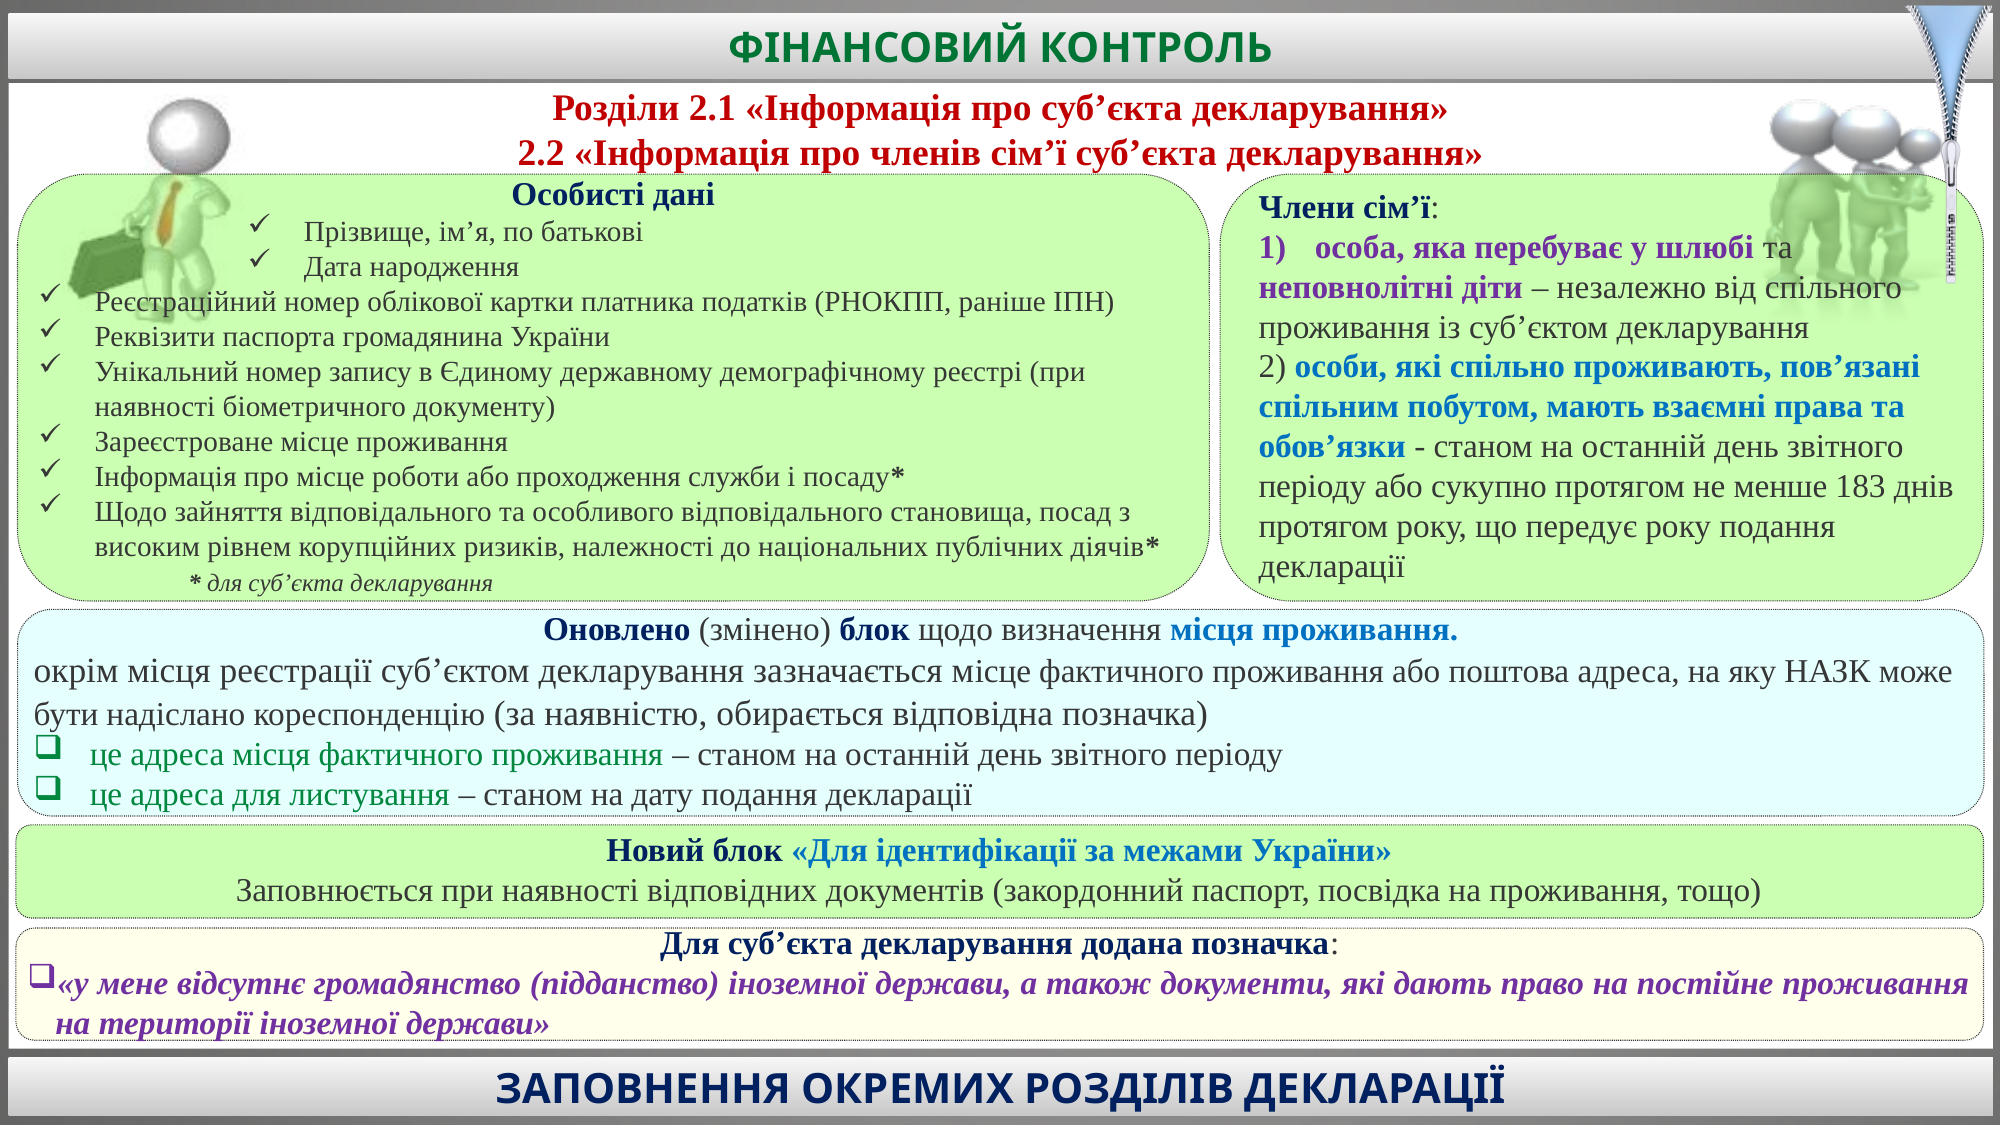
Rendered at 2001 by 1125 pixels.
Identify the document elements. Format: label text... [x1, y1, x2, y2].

text_box Новий блок «Для ідентифікації за межами України» Заповнюється при наявності відповідних документів (закордонний паспорт, посвідка на проживання, тощо) [15, 824, 1984, 919]
text_box Члени сім’ї: особа, яка перебуває у шлюбі та неповнолітні діти – незалежно від спільного проживання із суб’єктом декларування 2) особи, які спільно проживають, пов’язані спільним побутом, мають взаємні права та обов’язки - станом на останній день звітного періоду або сукупно протягом не менше 183 днів протягом року, що передує року подання декларації [1220, 174, 1984, 602]
text_box Розділи 2.1 «Інформація про суб’єкта декларування» 2.2 «Інформація про членів сім’ї суб’єкта декларування» [8, 83, 1993, 1049]
text_box Для суб’єкта декларування додана позначка: «у мене відсутнє громадянство (підданство) іноземної держави, а також документи, які дають право на постійне проживання на території іноземної держави» [15, 927, 1984, 1041]
picture [0, 0, 2000, 1125]
text_box Особисті дані Прізвище, ім’я, по батькові Дата народження Реєстраційний номер облікової картки платника податків (РНОКПП, раніше ІПН) Реквізити паспорта громадянина України Унікальний номер запису в Єдиному державному демографічному реєстрі (при наявності біометричного документу) Зареєстроване місце проживання Інформація про місце роботи або проходження служби і посаду* Щодо зайняття відповідального та особливого відповідального становища, посад з високим рівнем корупційних ризиків, належності до національних публічних діячів* * для суб’єкта декларування [17, 174, 1210, 602]
text_box ЗАПОВНЕННЯ ОКРЕМИХ РОЗДІЛІВ ДЕКЛАРАЦІЇ [8, 1057, 1993, 1116]
text_box ФІНАНСОВИЙ КОНТРОЛЬ [8, 13, 1899, 79]
text_box Оновлено (змінено) блок щодо визначення місця проживання. окрім місця реєстрації суб’єктом декларування зазначається місце фактичного проживання або поштова адреса, на яку НАЗК може бути надіслано кореспонденцію (за наявністю, обирається відповідна позначка) це адреса місця фактичного проживання – станом на останній день звітного періоду це адреса для листування – станом на дату подання декларації [17, 609, 1985, 817]
